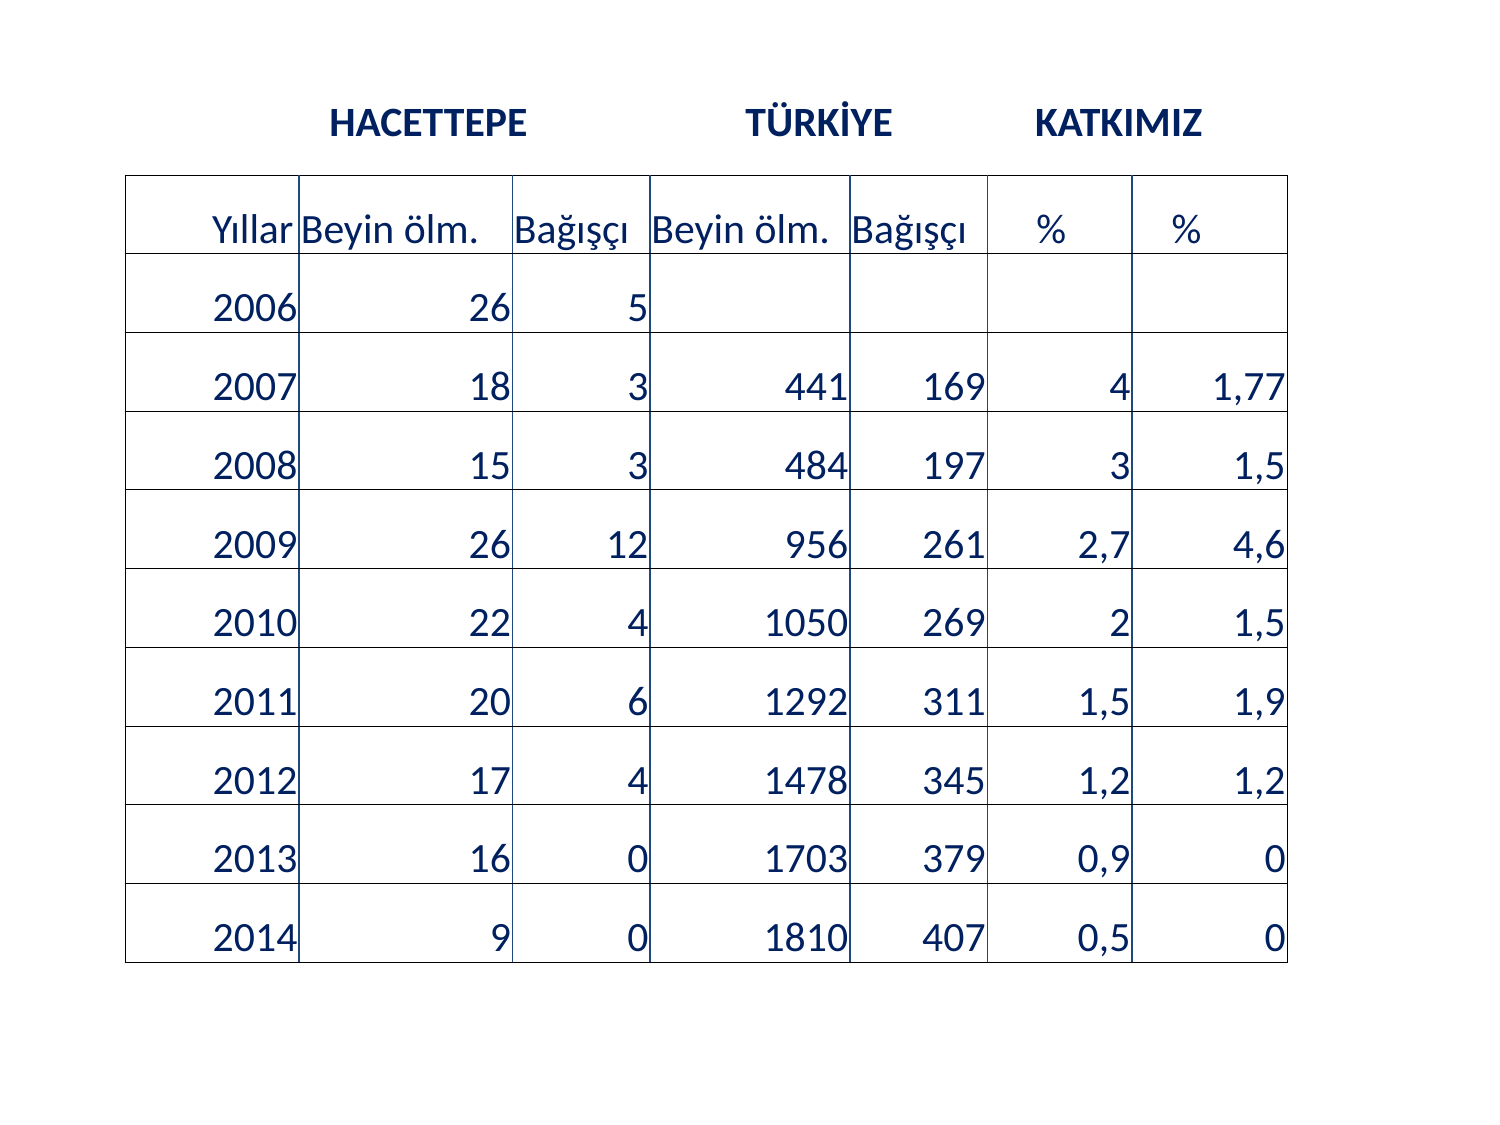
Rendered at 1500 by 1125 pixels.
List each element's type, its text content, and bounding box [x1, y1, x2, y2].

table_cell 441 [651, 333, 849, 411]
table_header Bağışçı [851, 176, 987, 253]
table_cell 5 [513, 254, 649, 332]
table_cell 1,2 [988, 727, 1131, 804]
table_cell 0 [1133, 884, 1287, 962]
table_cell 9 [300, 884, 512, 962]
table_header % [988, 176, 1131, 253]
table_cell 2010 [126, 569, 298, 647]
table_cell 6 [513, 648, 649, 726]
table_cell 261 [851, 490, 987, 568]
table_cell 379 [851, 805, 987, 883]
table_cell 3 [988, 412, 1131, 489]
table_cell 2009 [126, 490, 298, 568]
table_header % [1133, 176, 1287, 253]
table_cell 1810 [651, 884, 849, 962]
table_cell [1133, 254, 1287, 332]
table_cell 15 [300, 412, 512, 489]
table_header Beyin ölm. [651, 176, 849, 253]
table_cell [988, 254, 1131, 332]
table_cell 1050 [651, 569, 849, 647]
table_cell [651, 254, 849, 332]
table_cell 311 [851, 648, 987, 726]
table_cell 4 [988, 333, 1131, 411]
table_cell 2,7 [988, 490, 1131, 568]
text_box HACETTEPE TÜRKİYE KATKIMIZ [276, 87, 1219, 153]
table_cell 16 [300, 805, 512, 883]
table_cell 0 [513, 884, 649, 962]
table_cell 484 [651, 412, 849, 489]
table_cell 407 [851, 884, 987, 962]
table_cell 1,77 [1133, 333, 1287, 411]
table_cell 1478 [651, 727, 849, 804]
table_cell 1,9 [1133, 648, 1287, 726]
table_cell 2012 [126, 727, 298, 804]
table_cell 4 [513, 727, 649, 804]
table_cell 2008 [126, 412, 298, 489]
table_cell 1,5 [1133, 569, 1287, 647]
table_cell 956 [651, 490, 849, 568]
table_cell [851, 254, 987, 332]
table_cell 345 [851, 727, 987, 804]
table_header Beyin ölm. [300, 176, 512, 253]
table_cell 2011 [126, 648, 298, 726]
table_cell 197 [851, 412, 987, 489]
table_cell 1703 [651, 805, 849, 883]
table_cell 12 [513, 490, 649, 568]
table_cell 18 [300, 333, 512, 411]
table_cell 1,5 [1133, 412, 1287, 489]
table_cell 26 [300, 254, 512, 332]
table_cell 269 [851, 569, 987, 647]
table_cell 2007 [126, 333, 298, 411]
table_cell 3 [513, 333, 649, 411]
table_cell 1292 [651, 648, 849, 726]
table_cell 0 [1133, 805, 1287, 883]
table_cell 2 [988, 569, 1131, 647]
table_cell 0 [513, 805, 649, 883]
table_cell 0,5 [988, 884, 1131, 962]
table_header Bağışçı [513, 176, 649, 253]
table_cell 1,5 [988, 648, 1131, 726]
table_cell 4,6 [1133, 490, 1287, 568]
table_cell 4 [513, 569, 649, 647]
table_cell 1,2 [1133, 727, 1287, 804]
table_cell 22 [300, 569, 512, 647]
table_cell 17 [300, 727, 512, 804]
table_cell 2006 [126, 254, 298, 332]
table_cell 2013 [126, 805, 298, 883]
table_cell 2014 [126, 884, 298, 962]
table_header Yıllar [126, 176, 298, 253]
table_cell 3 [513, 412, 649, 489]
table_cell 0,9 [988, 805, 1131, 883]
table_cell 20 [300, 648, 512, 726]
table_cell 26 [300, 490, 512, 568]
table_cell 169 [851, 333, 987, 411]
